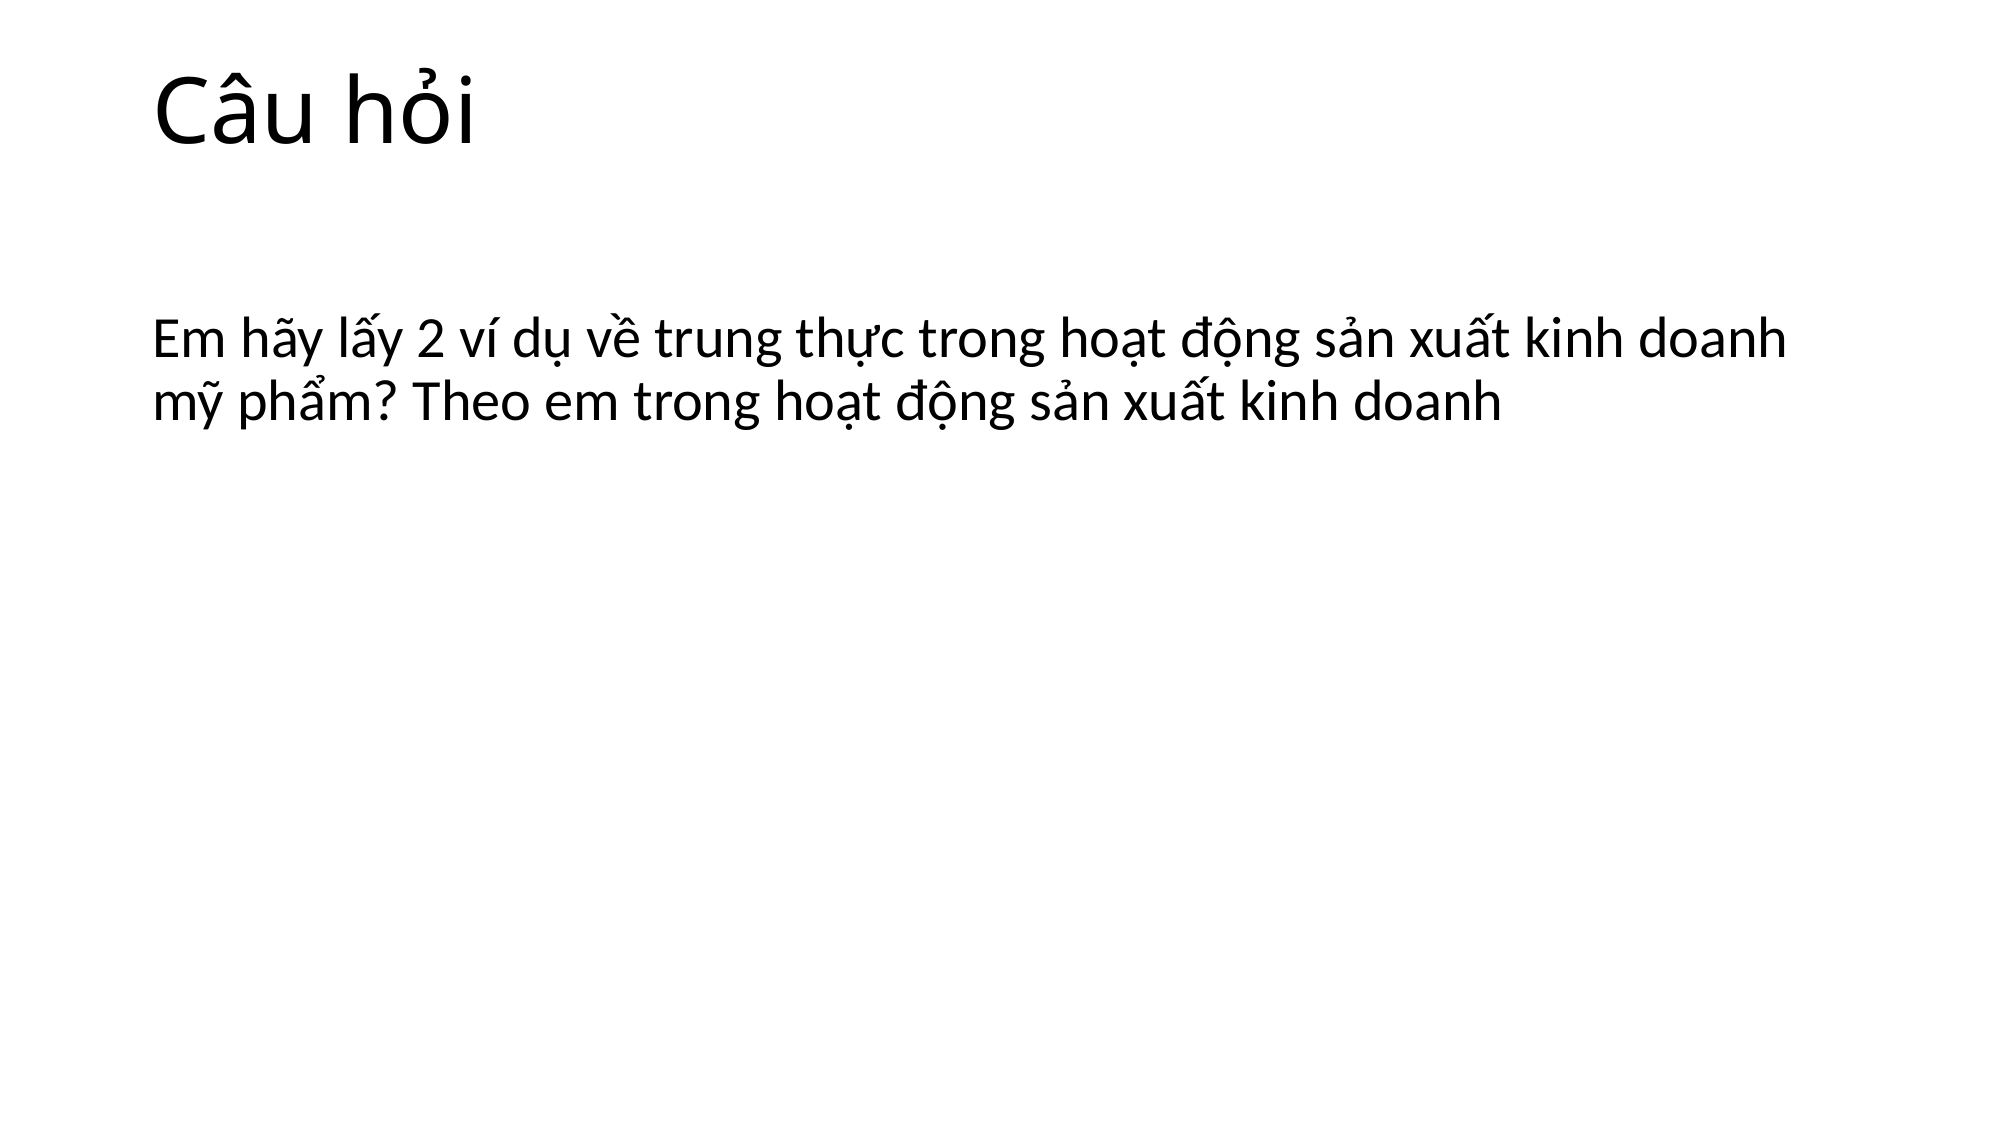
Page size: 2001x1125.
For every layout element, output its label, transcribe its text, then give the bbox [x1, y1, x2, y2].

title Câu hỏi [137, 59, 1863, 278]
list Em hãy lấy 2 ví dụ về trung thực trong hoạt động sản xuất kinh doanh mỹ phẩm? Theo em trong hoạt động sản xuất kinh doanh [137, 299, 1863, 1014]
